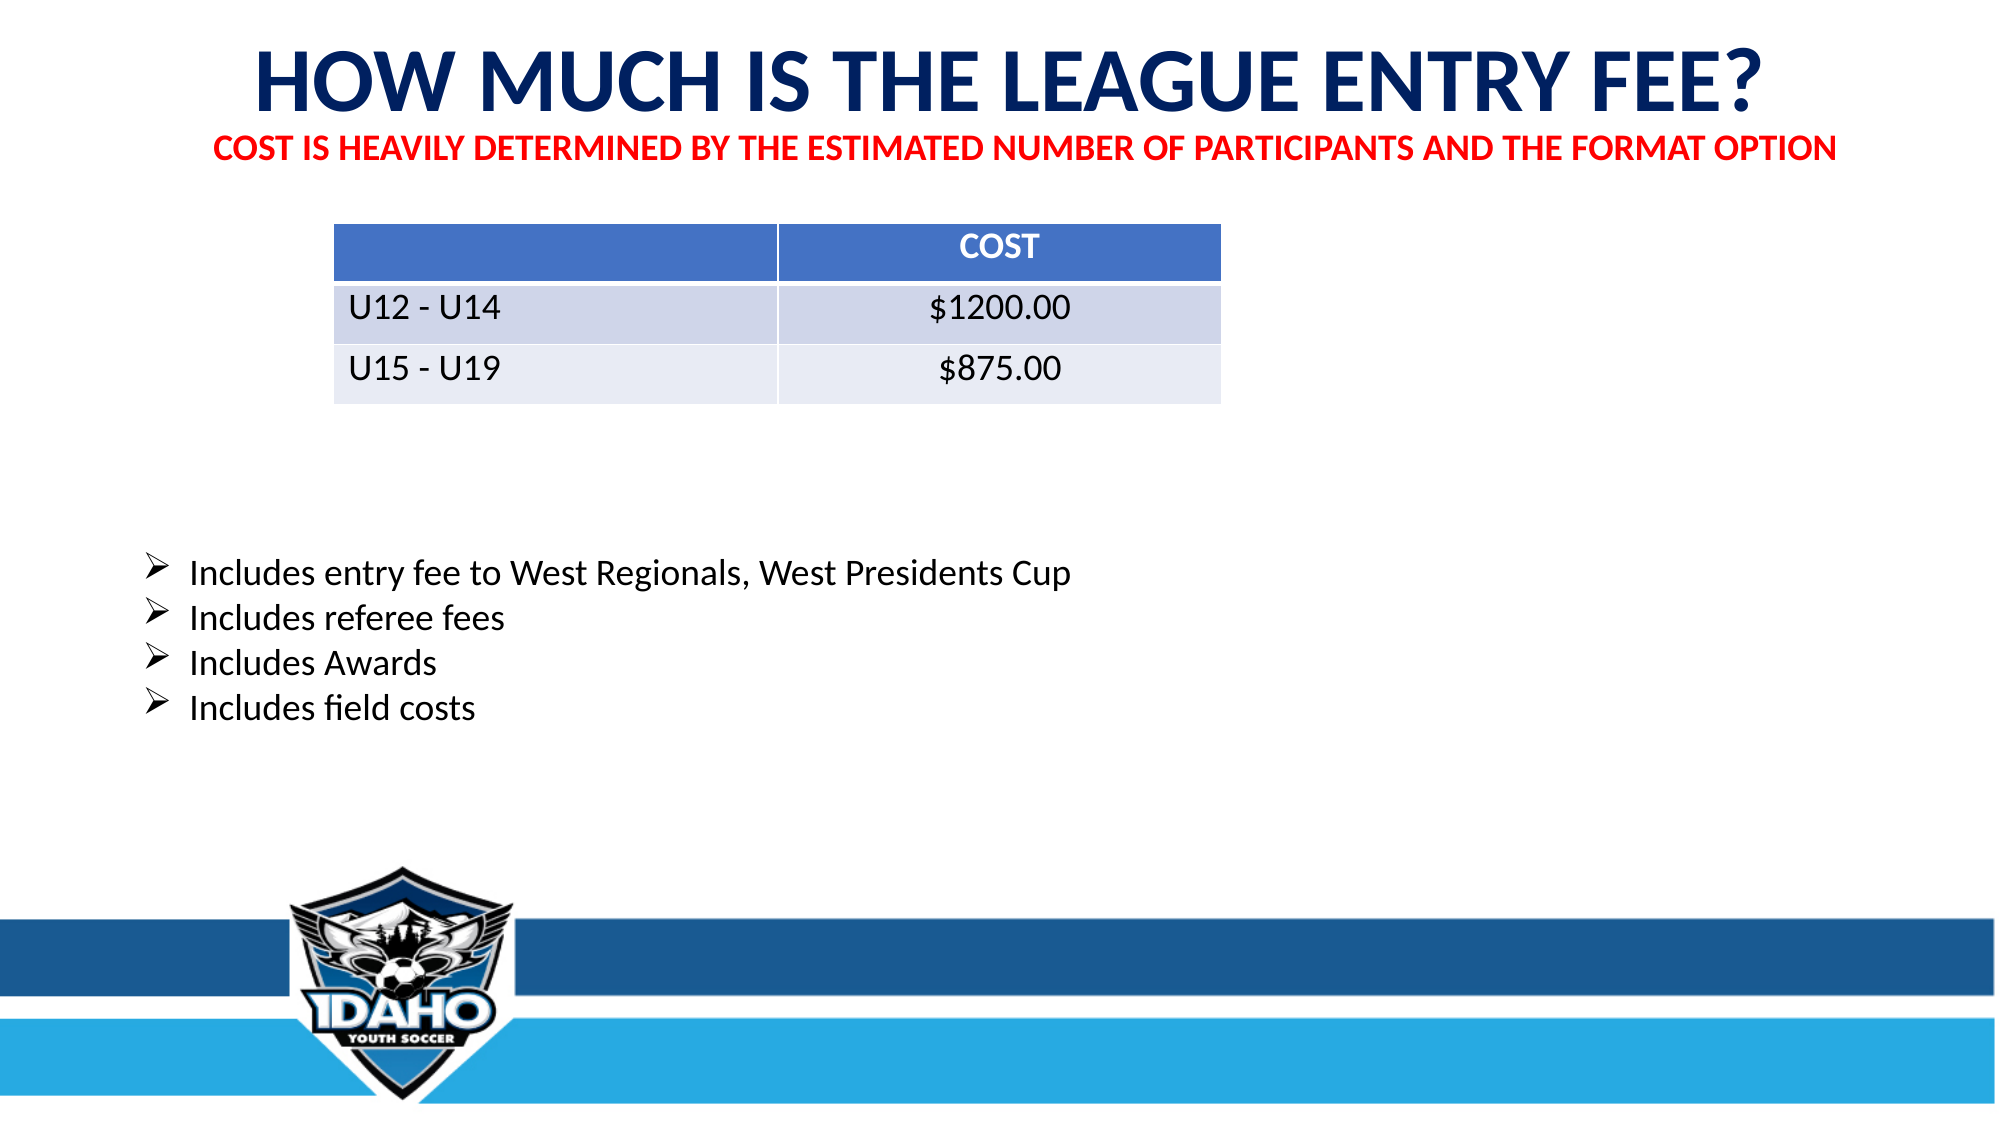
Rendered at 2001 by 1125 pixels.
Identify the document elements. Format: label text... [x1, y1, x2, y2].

text_box COST IS HEAVILY DETERMINED BY THE ESTIMATED NUMBER OF PARTICIPANTS AND THE FORMAT OPTION [191, 115, 1862, 176]
table_header COST [779, 224, 1221, 281]
table_cell U12 - U14 [334, 286, 777, 344]
text_box HOW MUCH IS THE LEAGUE ENTRY FEE? [240, 0, 2000, 137]
picture [0, 848, 2000, 1125]
table_cell $875.00 [779, 345, 1221, 404]
table_header [334, 224, 777, 281]
table_cell U15 - U19 [334, 345, 777, 404]
text_box Includes entry fee to West Regionals, West Presidents Cup Includes referee fees Includes Awards Includes field costs [127, 540, 1097, 781]
table_cell $1200.00 [779, 286, 1221, 344]
